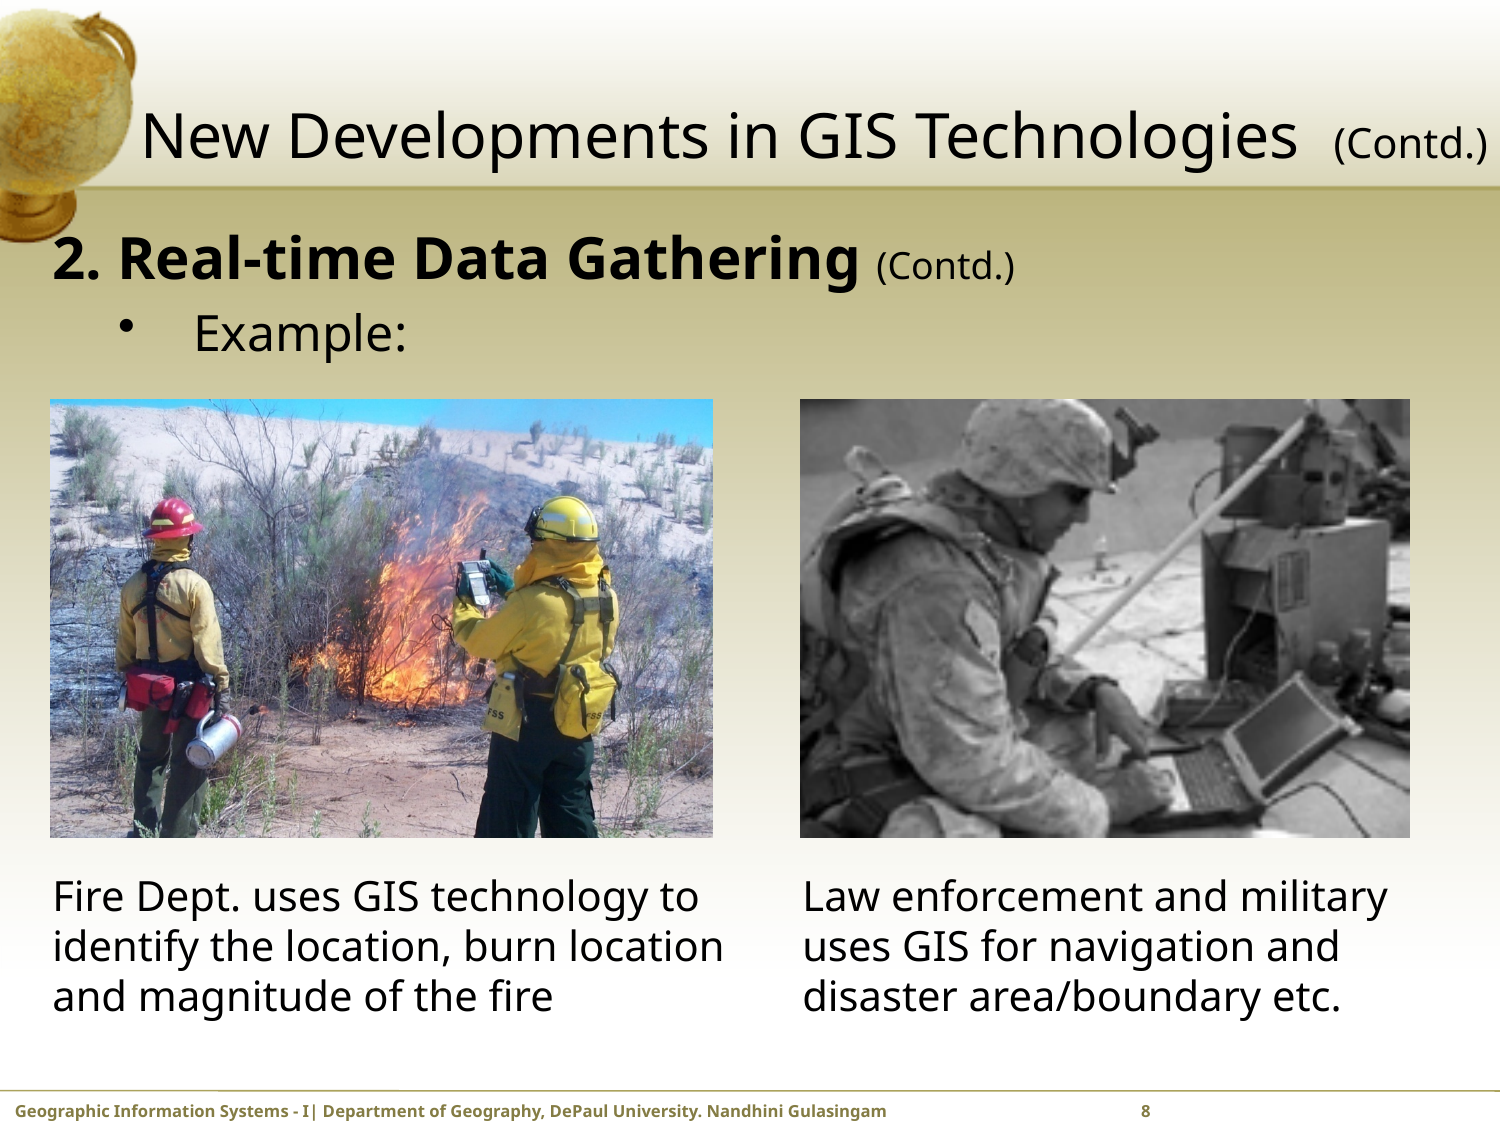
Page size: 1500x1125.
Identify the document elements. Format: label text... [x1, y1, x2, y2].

title New Developments in GIS Technologies (Contd.) [124, 36, 1500, 179]
text_box Fire Dept. uses GIS technology to identify the location, burn location and magnitude of the fire [37, 862, 787, 1028]
picture [0, 0, 1500, 1090]
footer Geographic Information Systems - I| Department of Geography, DePaul University. Nandhini Gulasingam 8 [0, 1097, 1500, 1125]
text_box Law enforcement and military uses GIS for navigation and disaster area/boundary etc. [787, 862, 1450, 1028]
list 2. Real-time Data Gathering (Contd.) Example: [37, 213, 1476, 1088]
